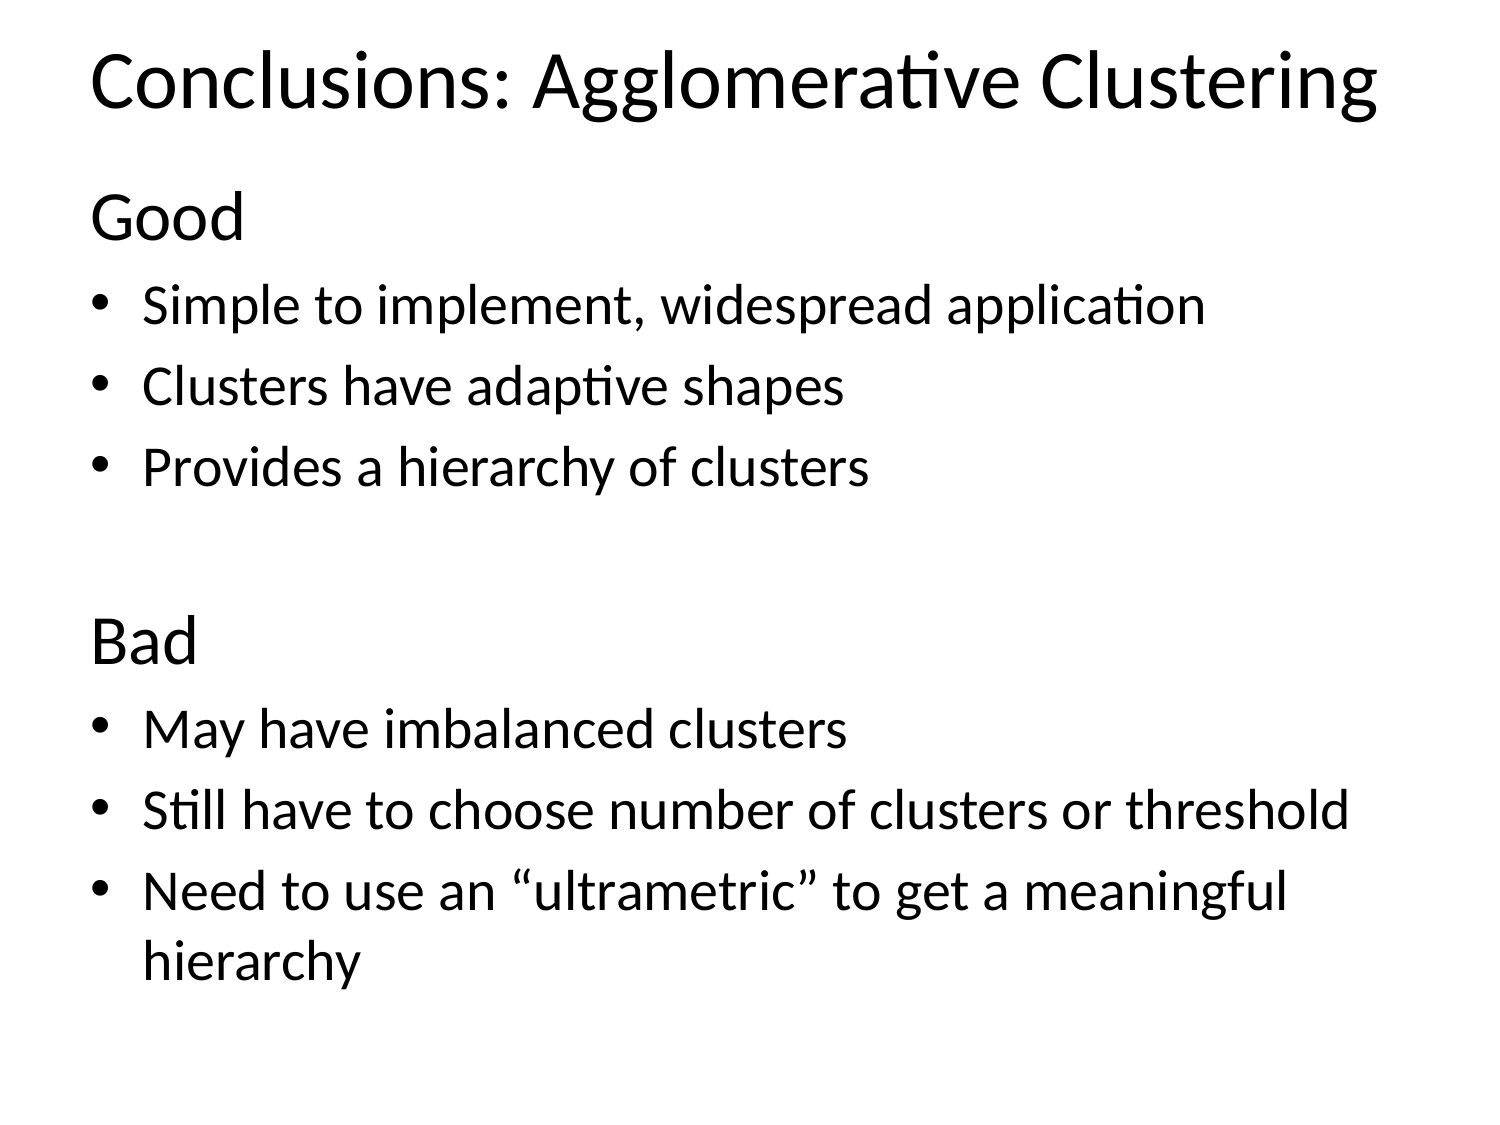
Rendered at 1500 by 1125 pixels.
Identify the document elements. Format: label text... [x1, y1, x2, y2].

title Conclusions: Agglomerative Clustering [75, 0, 1425, 150]
list Good Simple to implement, widespread application Clusters have adaptive shapes Provides a hierarchy of clusters Bad May have imbalanced clusters Still have to choose number of clusters or threshold Need to use an “ultrametric” to get a meaningful hierarchy [75, 162, 1425, 1005]
